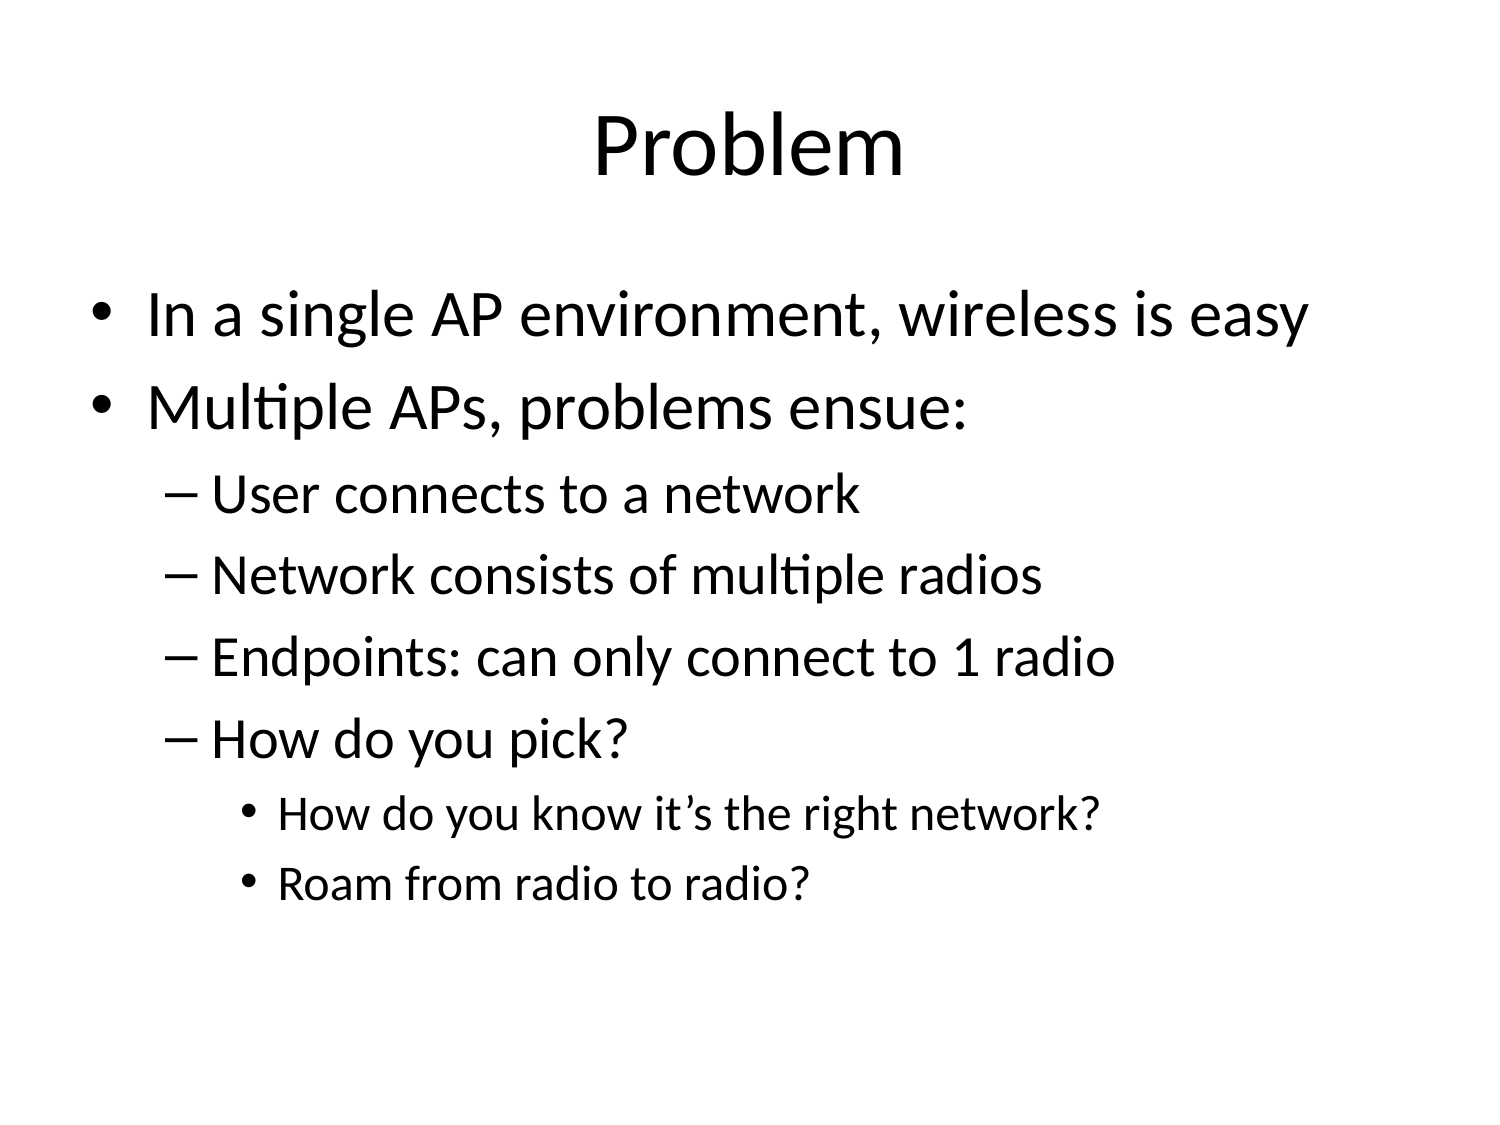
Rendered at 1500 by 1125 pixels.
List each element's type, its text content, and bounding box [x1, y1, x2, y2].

title Problem [75, 45, 1425, 233]
list In a single AP environment, wireless is easy Multiple APs, problems ensue: User connects to a network Network consists of multiple radios Endpoints: can only connect to 1 radio How do you pick? How do you know it’s the right network? Roam from radio to radio? [75, 262, 1425, 1005]
